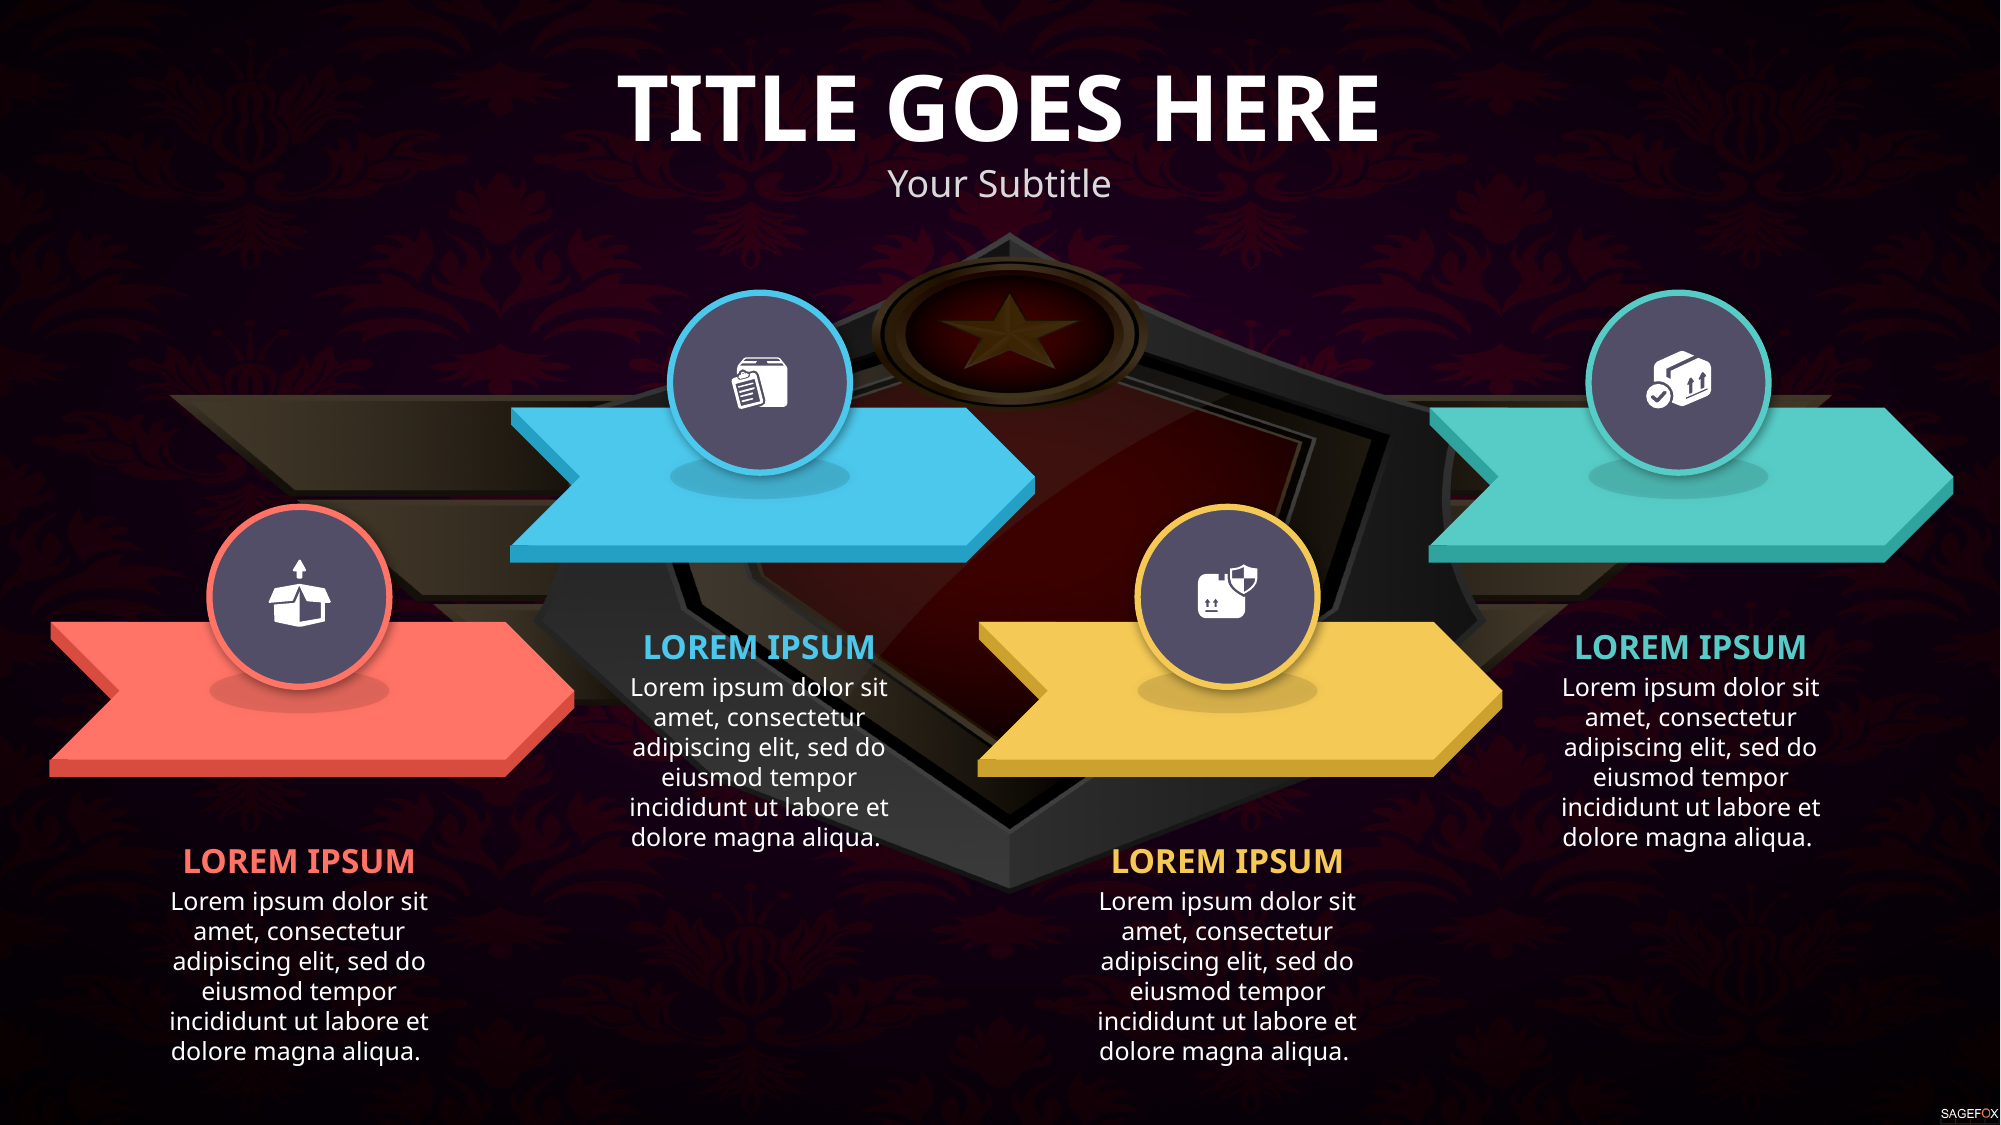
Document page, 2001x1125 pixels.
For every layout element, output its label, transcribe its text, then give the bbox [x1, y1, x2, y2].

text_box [669, 292, 850, 499]
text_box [1588, 292, 1769, 499]
text_box LOREM IPSUM Lorem ipsum dolor sit amet, consectetur adipiscing elit, sed do eiusmod tempor incididunt ut labore et dolore magna aliqua. [1055, 833, 1401, 1073]
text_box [49, 621, 575, 777]
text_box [977, 621, 1503, 777]
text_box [1428, 407, 1954, 563]
text_box LOREM IPSUM Lorem ipsum dolor sit amet, consectetur adipiscing elit, sed do eiusmod tempor incididunt ut labore et dolore magna aliqua. [1518, 618, 1864, 859]
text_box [509, 407, 1035, 563]
text_box LOREM IPSUM Lorem ipsum dolor sit amet, consectetur adipiscing elit, sed do eiusmod tempor incididunt ut labore et dolore magna aliqua. [586, 619, 932, 859]
text_box TITLE GOES HERE Your Subtitle [548, 42, 1452, 212]
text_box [1137, 506, 1318, 714]
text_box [209, 506, 390, 714]
picture [0, 0, 2001, 1125]
text_box LOREM IPSUM Lorem ipsum dolor sit amet, consectetur adipiscing elit, sed do eiusmod tempor incididunt ut labore et dolore magna aliqua. [126, 833, 472, 1073]
